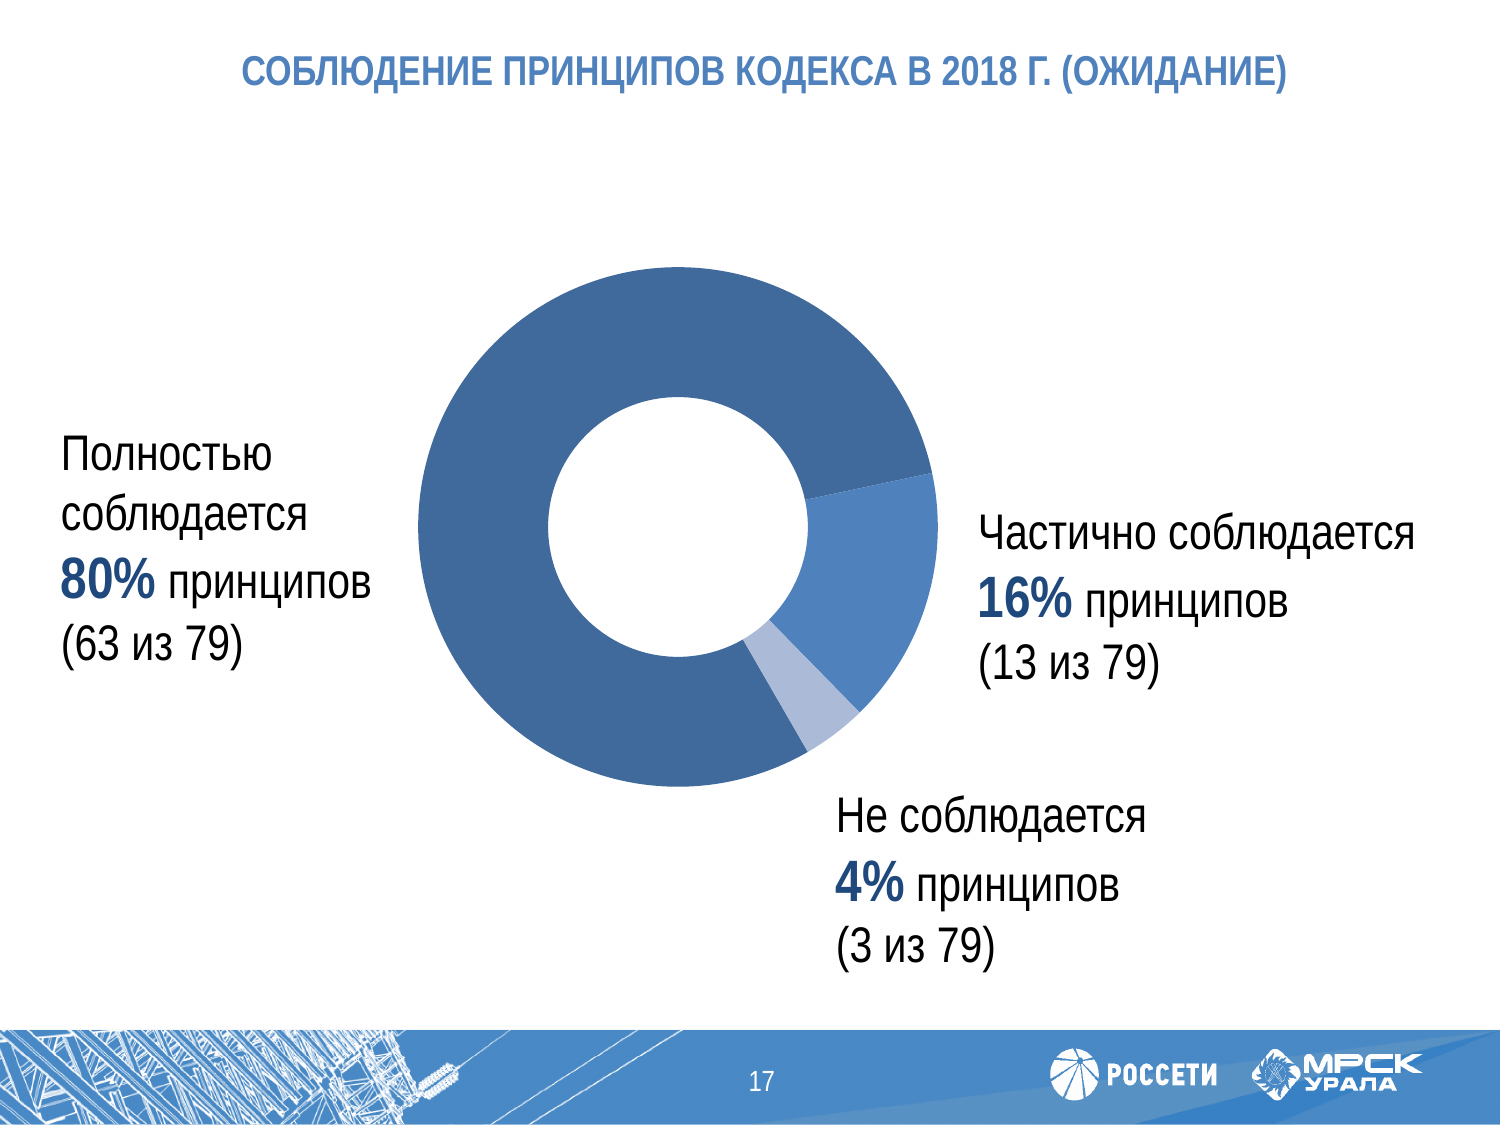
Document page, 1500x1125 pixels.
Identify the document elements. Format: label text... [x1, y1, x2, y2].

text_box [45, 266, 1448, 983]
title соблюдение принципов кодекса в 2018 г. (ожидание) [29, 0, 1500, 138]
picture [0, 0, 1500, 1125]
slide_number 17 [702, 1046, 821, 1112]
